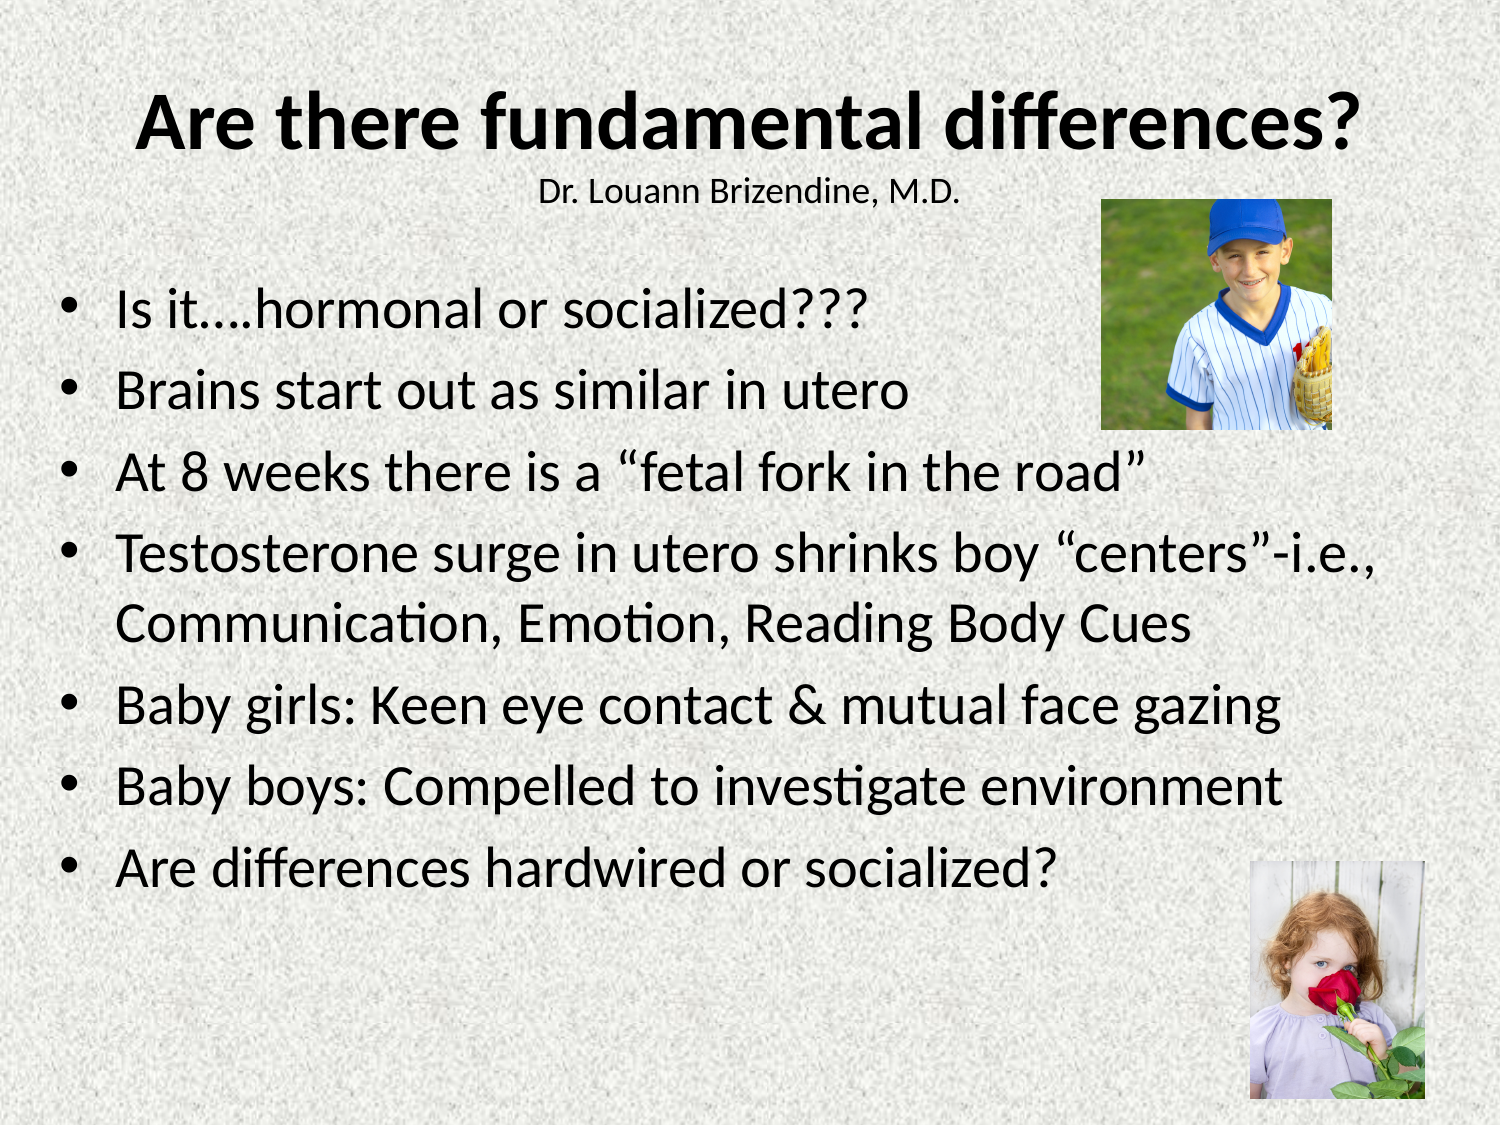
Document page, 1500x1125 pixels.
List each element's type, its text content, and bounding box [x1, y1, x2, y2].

picture [0, 0, 1500, 1125]
title Are there fundamental differences? Dr. Louann Brizendine, M.D. [75, 45, 1425, 233]
list Is it….hormonal or socialized??? Brains start out as similar in utero At 8 weeks there is a “fetal fork in the road” Testosterone surge in utero shrinks boy “centers”-i.e., Communication, Emotion, Reading Body Cues Baby girls: Keen eye contact & mutual face gazing Baby boys: Compelled to investigate environment Are differences hardwired or socialized? [44, 262, 1500, 1005]
